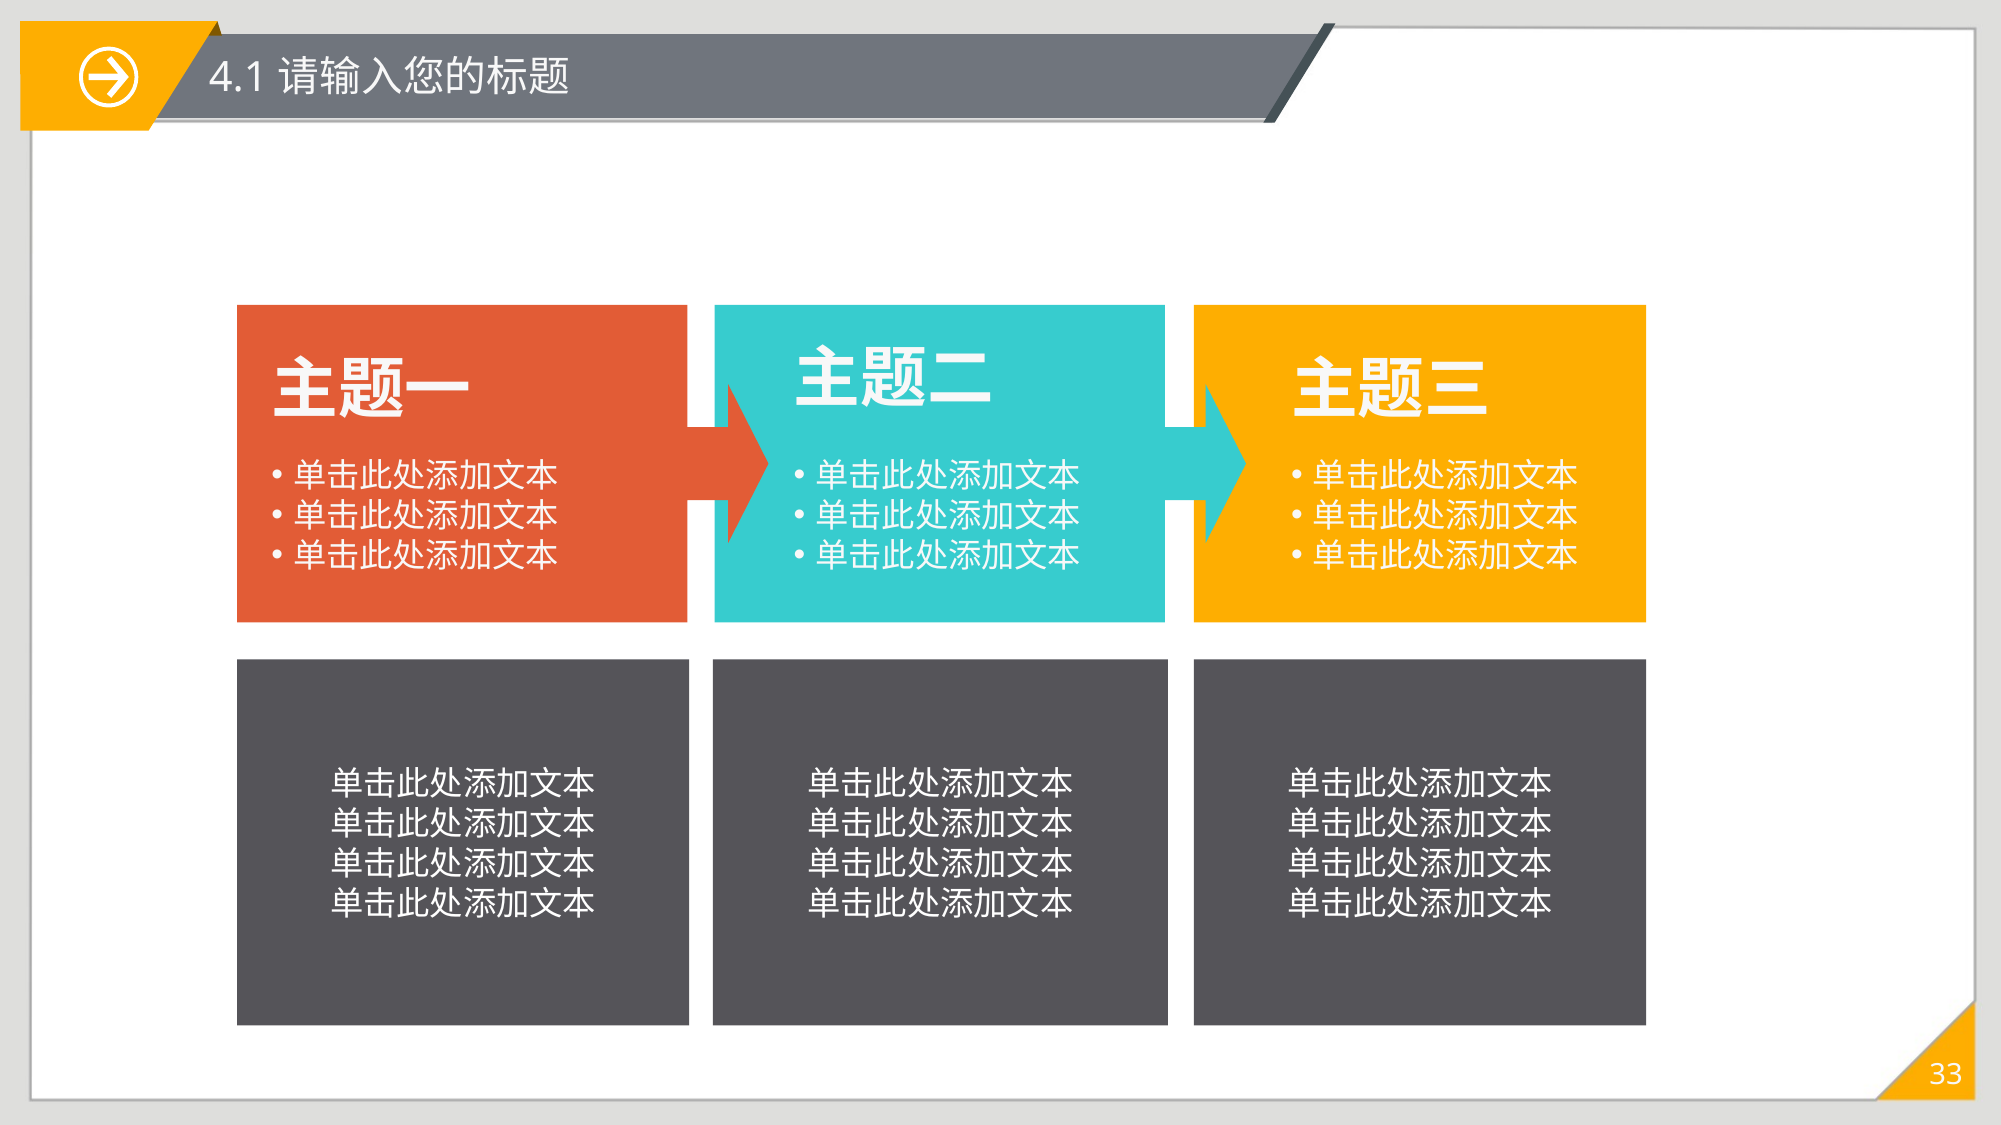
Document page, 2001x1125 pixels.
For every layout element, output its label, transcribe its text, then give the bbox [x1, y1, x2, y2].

text_box 单击此处添加文本 单击此处添加文本 单击此处添加文本 单击此处添加文本 [235, 657, 691, 1028]
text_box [256, 338, 679, 584]
text_box 单击此处添加文本 单击此处添加文本 单击此处添加文本 单击此处添加文本 [1192, 657, 1648, 1028]
text_box [1205, 384, 1247, 543]
text_box 单击此处添加文本 单击此处添加文本 单击此处添加文本 单击此处添加文本 [711, 657, 1170, 1028]
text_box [1276, 338, 1698, 584]
text_box 4.1请输入您的标题 [193, 42, 585, 108]
picture [0, 0, 2001, 1125]
text_box [1193, 304, 1647, 623]
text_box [778, 326, 1201, 584]
text_box [237, 304, 769, 623]
text_box [714, 304, 1165, 623]
text_box [79, 46, 139, 108]
